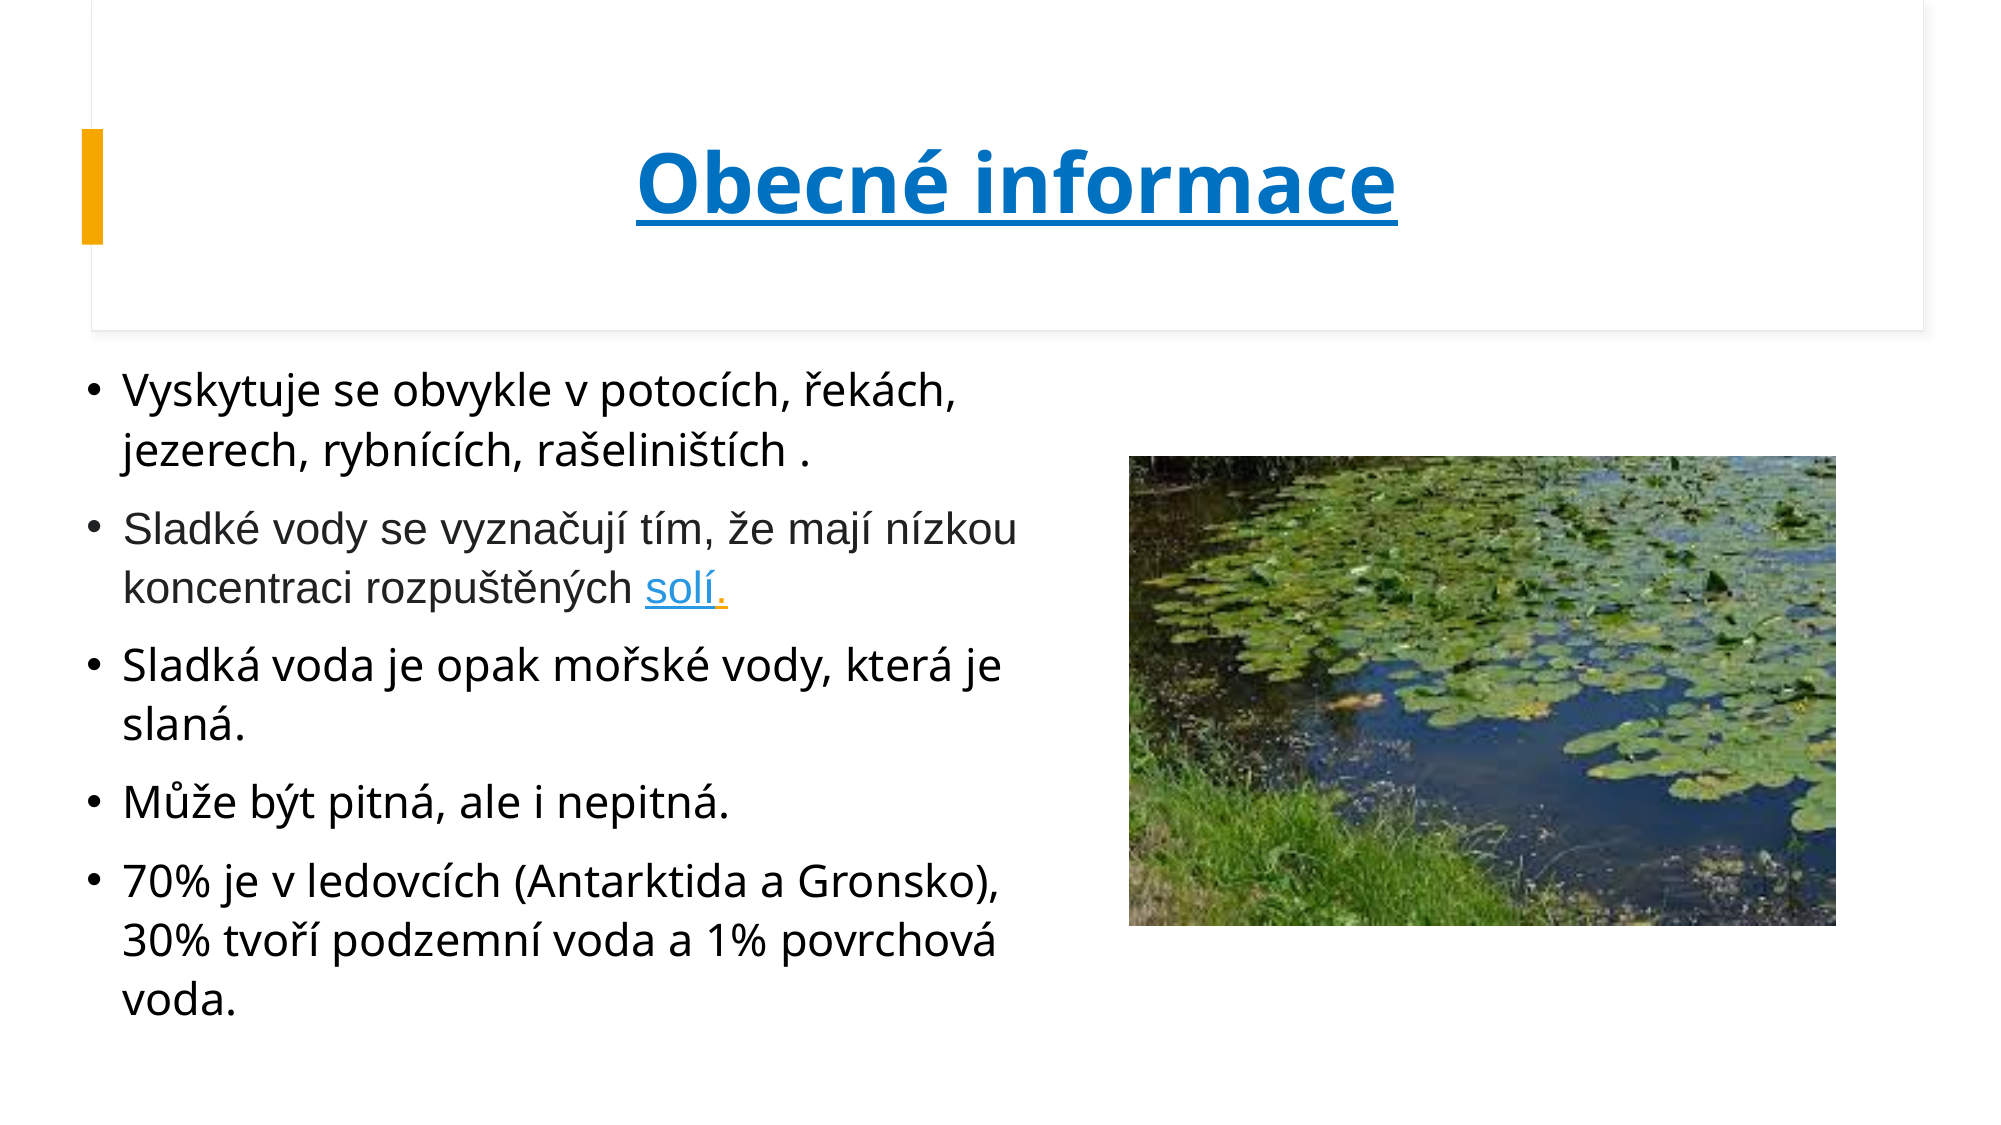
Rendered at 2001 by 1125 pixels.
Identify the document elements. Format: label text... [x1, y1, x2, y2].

picture [1129, 456, 1836, 926]
list Vyskytuje se obvykle v potocích, řekách, jezerech, rybnících, rašeliništích . Sladké vody se vyznačují tím, že mají nízkou koncentraci rozpuštěných solí. Sladká voda je opak mořské vody, která je slaná. Může být pitná, ale i nepitná. 70% je v ledovcích (Antarktida a Gronsko), 30% tvoří podzemní voda a 1% povrchová voda. [71, 348, 1042, 1035]
title Obecné informace [183, 90, 1851, 284]
